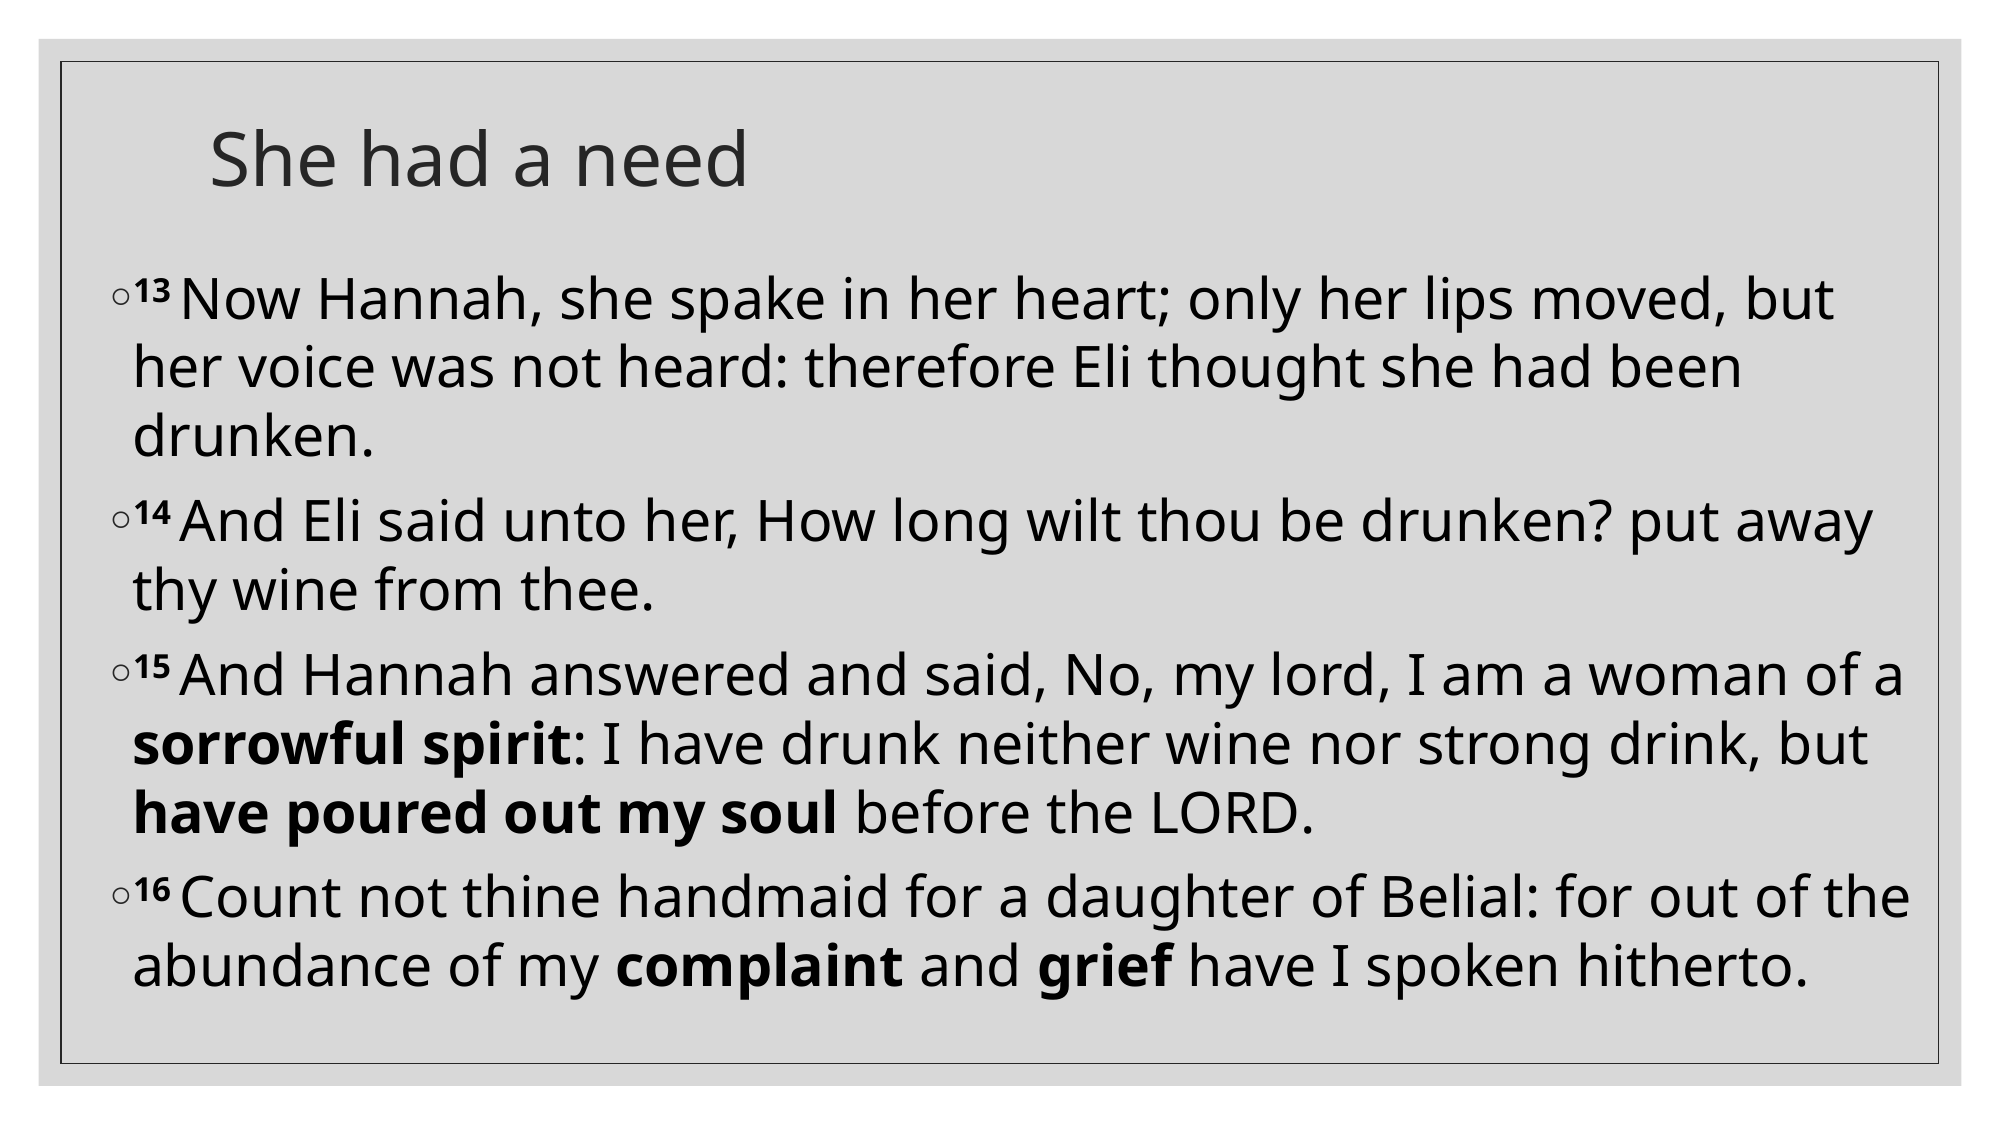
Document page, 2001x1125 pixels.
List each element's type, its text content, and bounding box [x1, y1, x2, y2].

title She had a need [174, 105, 1825, 220]
list 13 Now Hannah, she spake in her heart; only her lips moved, but her voice was not heard: therefore Eli thought she had been drunken. 14 And Eli said unto her, How long wilt thou be drunken? put away thy wine from thee. 15 And Hannah answered and said, No, my lord, I am a woman of a sorrowful spirit: I have drunk neither wine nor strong drink, but have poured out my soul before the Lord. 16 Count not thine handmaid for a daughter of Belial: for out of the abundance of my complaint and grief have I spoken hitherto. [89, 254, 1944, 1042]
